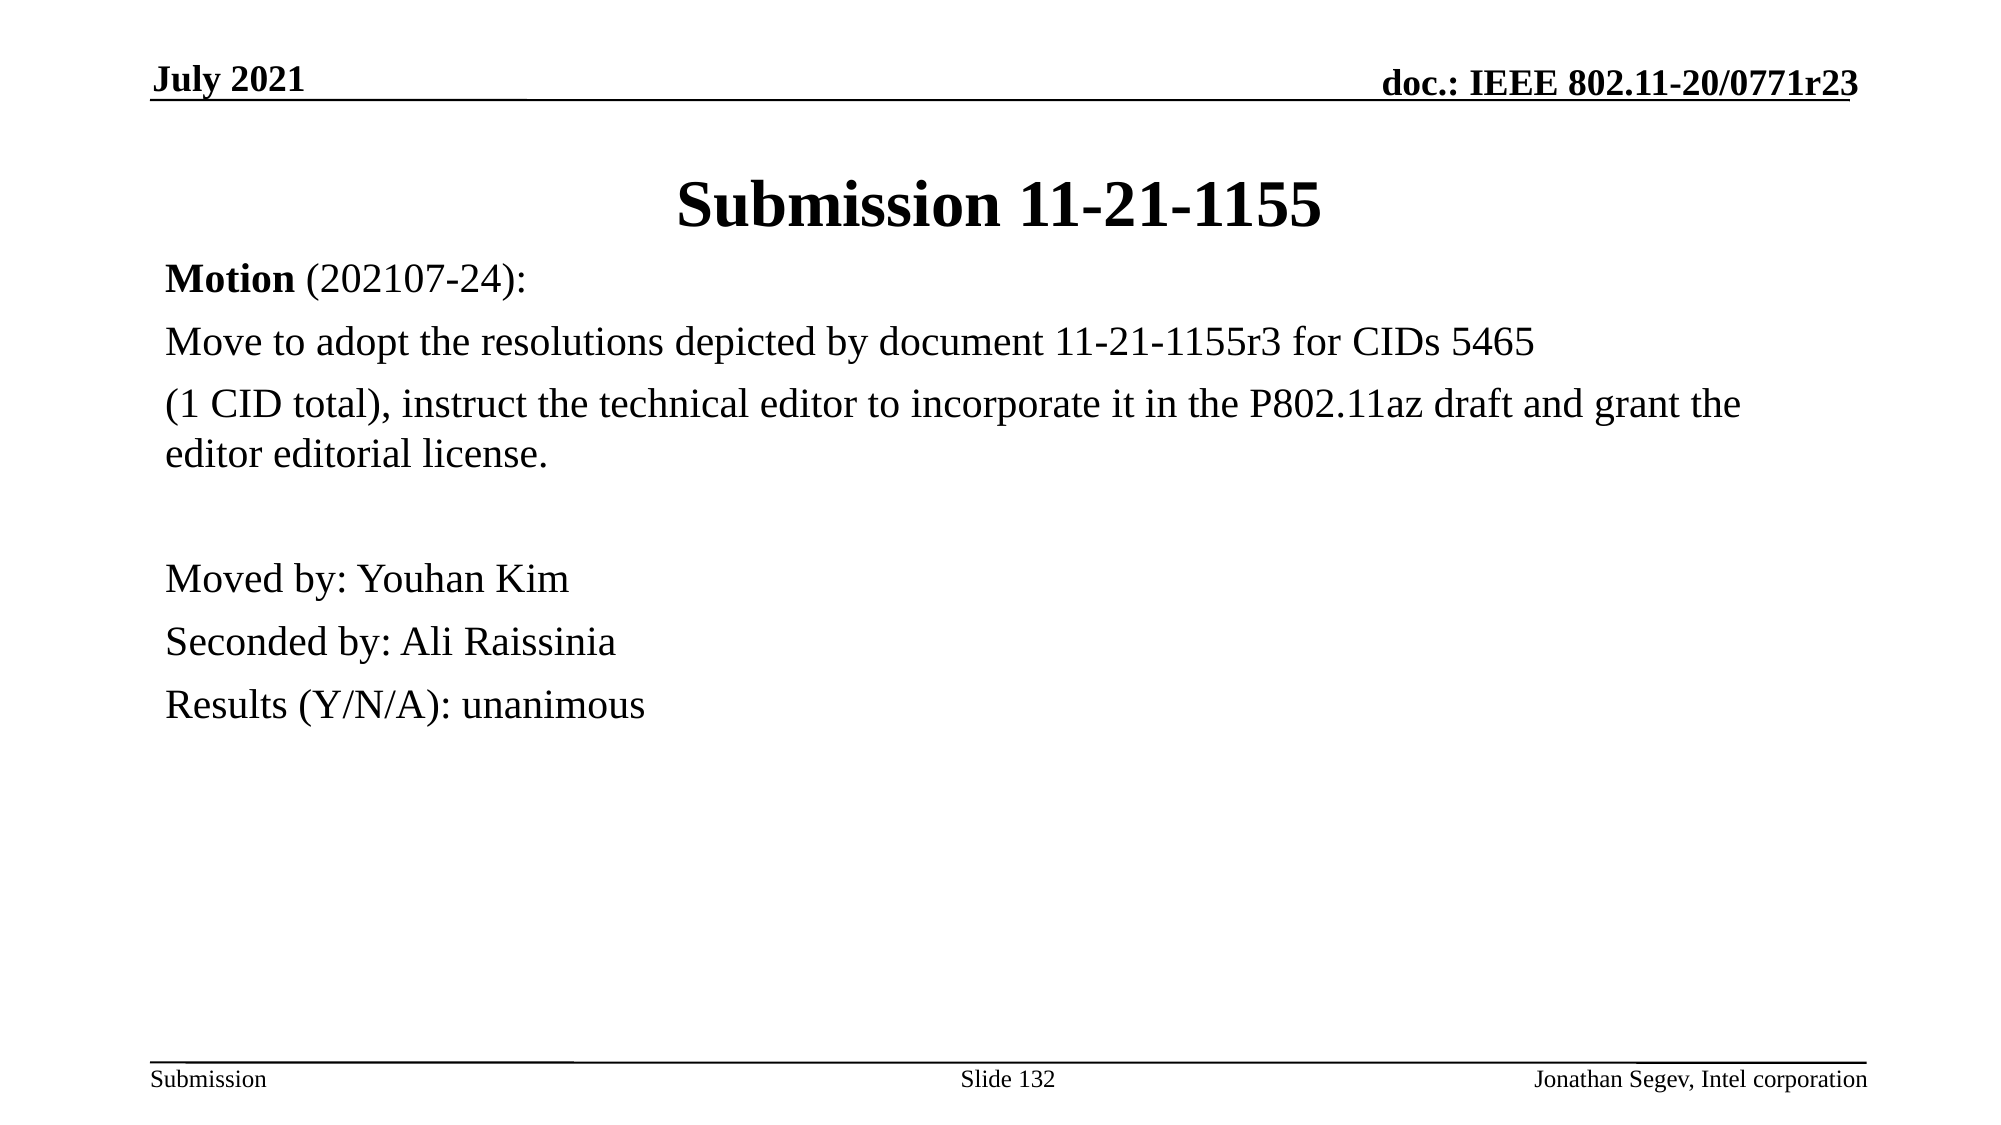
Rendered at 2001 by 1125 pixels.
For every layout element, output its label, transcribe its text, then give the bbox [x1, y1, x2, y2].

slide_number Slide 132 [950, 1061, 1067, 1123]
list Motion (202107-24): Move to adopt the resolutions depicted by document 11-21-1155r3 for CIDs 5465 (1 CID total), instruct the technical editor to incorporate it in the P802.11az draft and grant the editor editorial license. Moved by: Youhan Kim Seconded by: Ali Raissinia Results (Y/N/A): unanimous [149, 243, 1850, 1000]
footer Jonathan Segev, Intel corporation [1171, 1061, 1869, 1093]
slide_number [152, 54, 563, 100]
title Submission 11-21-1155 [149, 112, 1850, 243]
